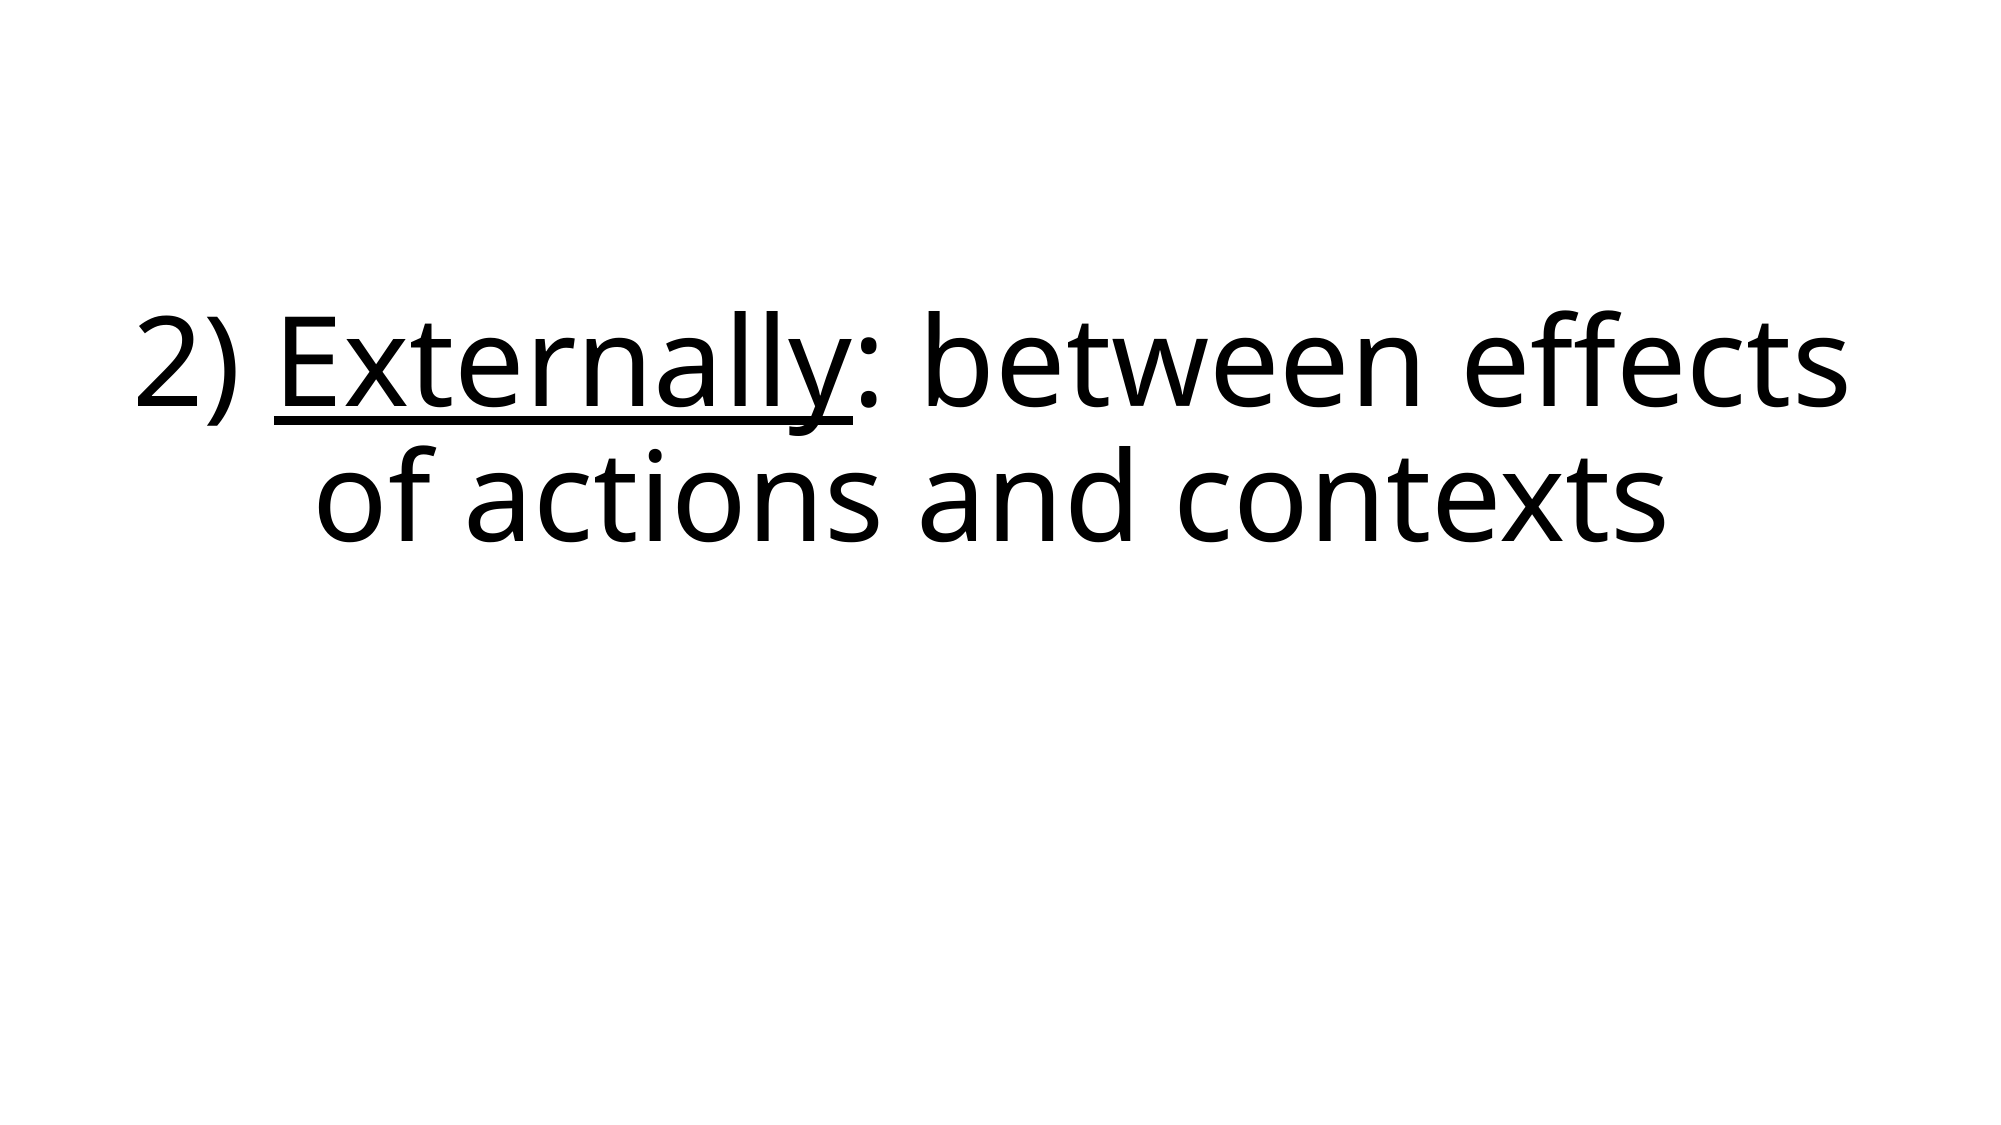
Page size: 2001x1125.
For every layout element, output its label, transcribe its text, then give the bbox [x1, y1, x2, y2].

title 2) Externally: between effects of actions and contexts [102, 184, 1883, 576]
